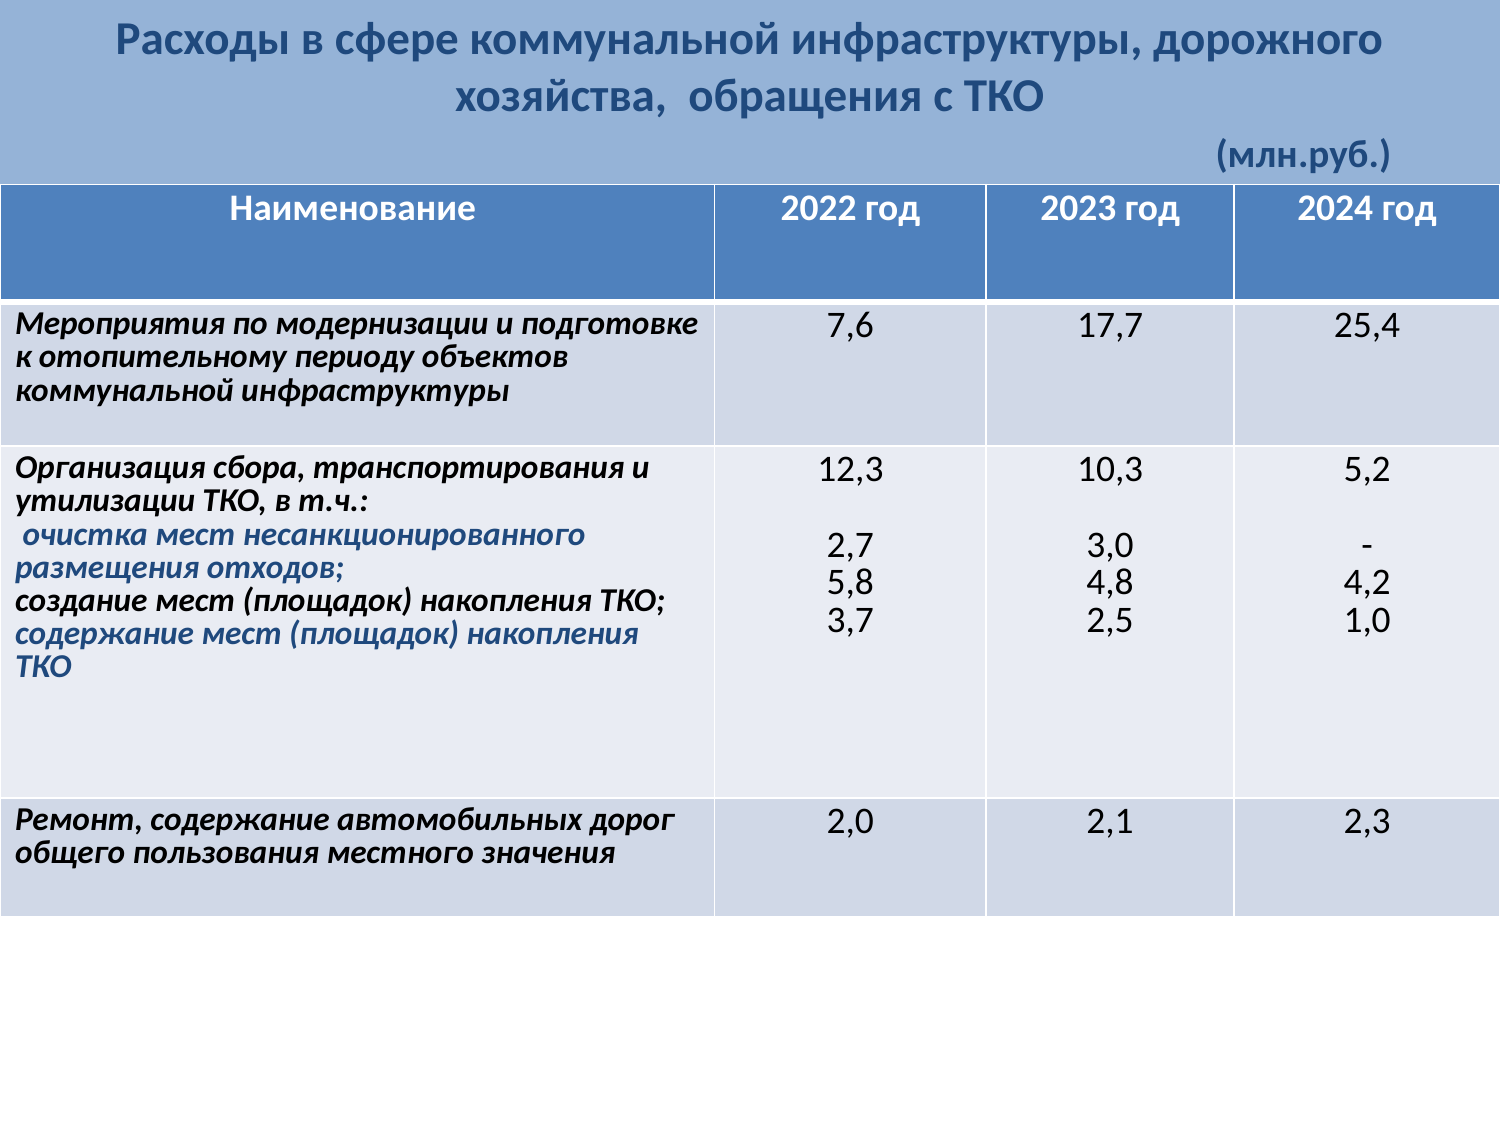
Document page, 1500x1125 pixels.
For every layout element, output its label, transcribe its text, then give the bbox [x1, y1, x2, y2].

table_cell 5,2 - 4,2 1,0 [1235, 447, 1499, 797]
table_cell 25,4 [1235, 305, 1499, 445]
table_header 2023 год [987, 185, 1233, 299]
table_cell 2,3 [1235, 799, 1499, 916]
table_header 2022 год [715, 185, 985, 299]
table_cell 2,0 [715, 799, 985, 916]
table_cell 12,3 2,7 5,8 3,7 [715, 447, 985, 797]
table_cell 7,6 [715, 305, 985, 445]
text_box Расходы в сфере коммунальной инфраструктуры, дорожного хозяйства, обращения с ТКО (млн.руб.) [0, 0, 1500, 184]
table_cell 17,7 [987, 305, 1233, 445]
table_cell 10,3 3,0 4,8 2,5 [987, 447, 1233, 797]
table_cell Организация сбора, транспортирования и утилизации ТКО, в т.ч.: очистка мест несанкционированного размещения отходов; создание мест (площадок) накопления ТКО; содержание мест (площадок) накопления ТКО [1, 447, 714, 797]
table_cell Мероприятия по модернизации и подготовке к отопительному периоду объектов коммунальной инфраструктуры [1, 305, 714, 445]
table_header 2024 год [1235, 185, 1499, 299]
table_cell 2,1 [987, 799, 1233, 916]
table_cell Ремонт, содержание автомобильных дорог общего пользования местного значения [1, 799, 714, 916]
table_header Наименование [1, 185, 714, 299]
